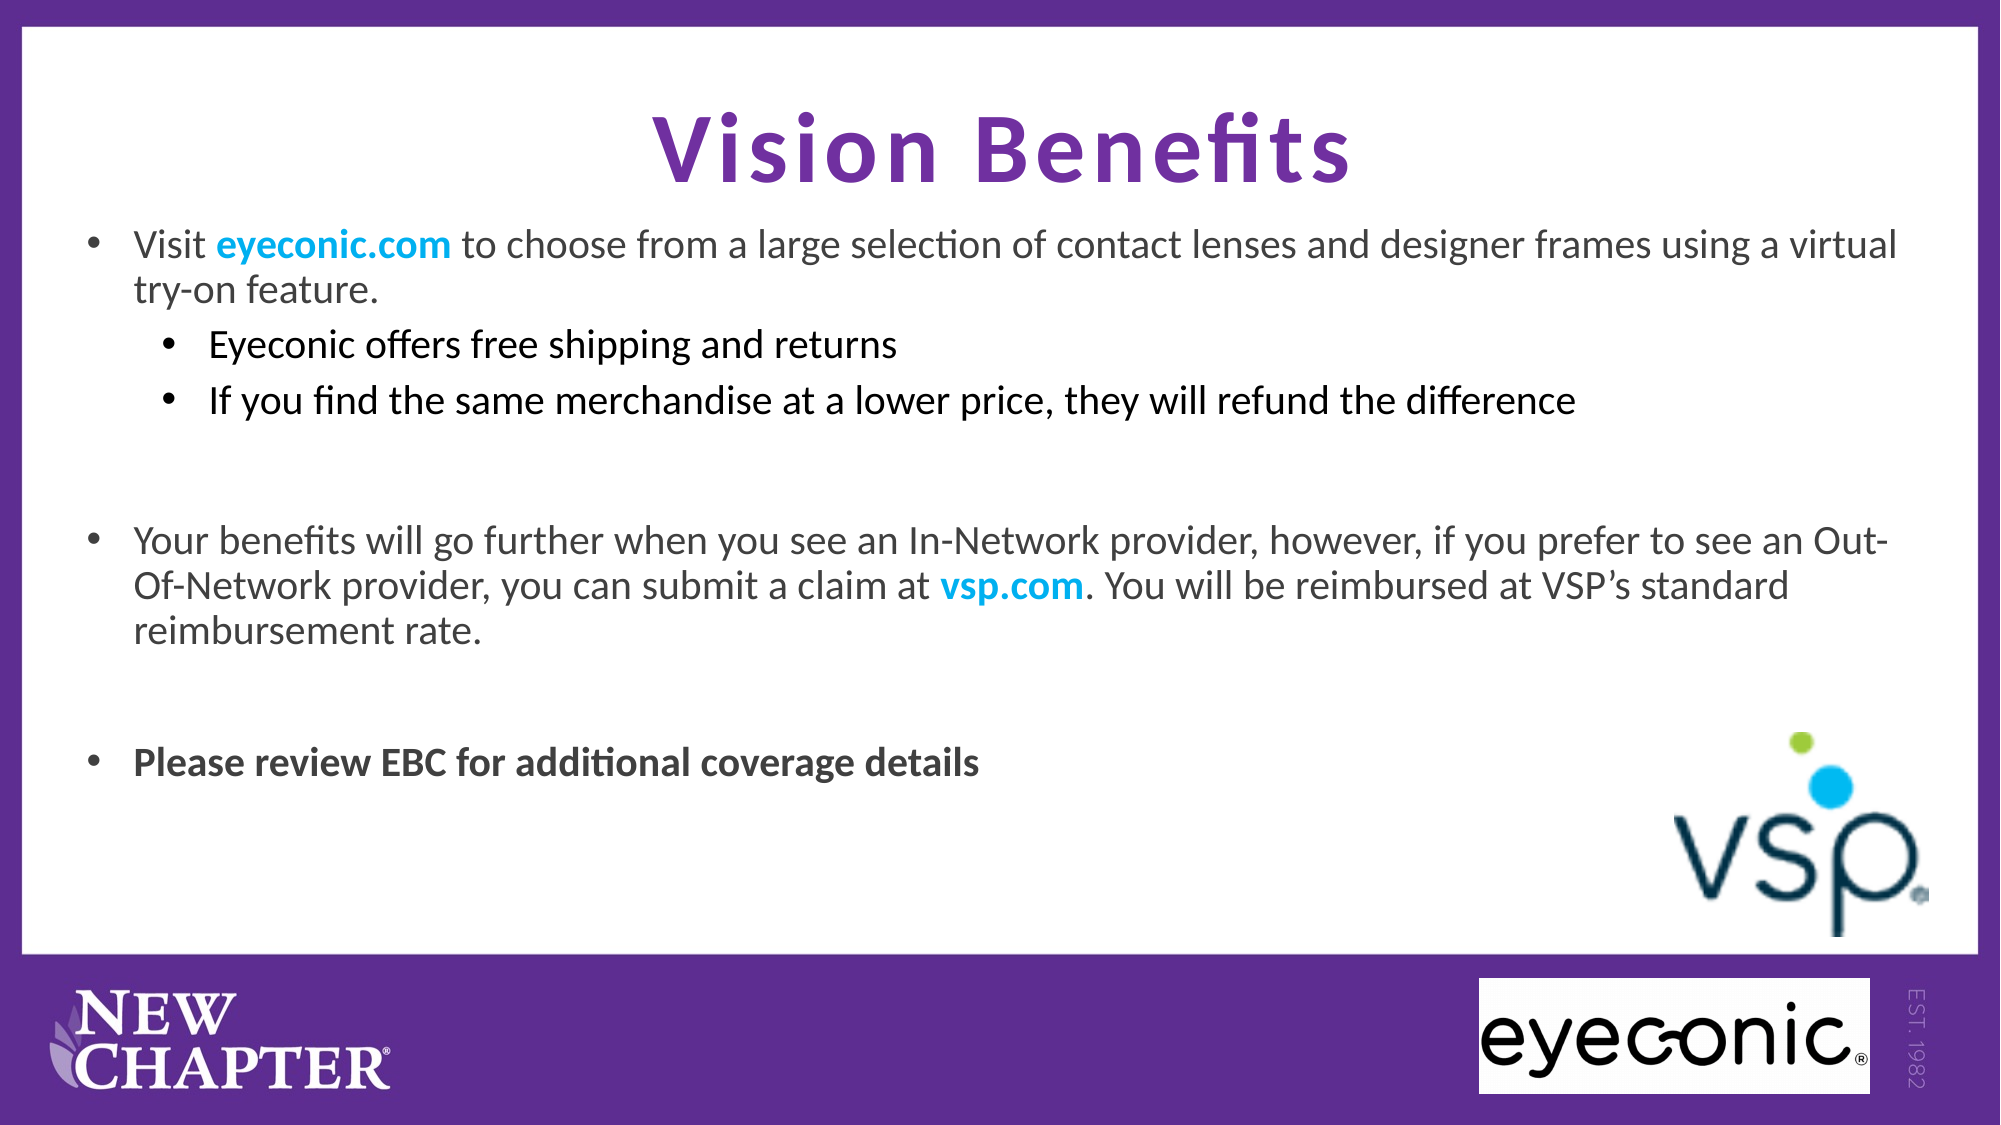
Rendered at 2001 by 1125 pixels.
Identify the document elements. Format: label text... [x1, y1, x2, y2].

picture [0, 0, 2000, 1125]
list Visit eyeconic.com to choose from a large selection of contact lenses and designer frames using a virtual try-on feature. Eyeconic offers free shipping and returns If you find the same merchandise at a lower price, they will refund the difference Your benefits will go further when you see an In-Network provider, however, if you prefer to see an Out-Of-Network provider, you can submit a claim at vsp.com. You will be reimbursed at VSP’s standard reimbursement rate. Please review EBC for additional coverage details [71, 215, 1933, 924]
list Vision Benefits [71, 89, 1933, 187]
